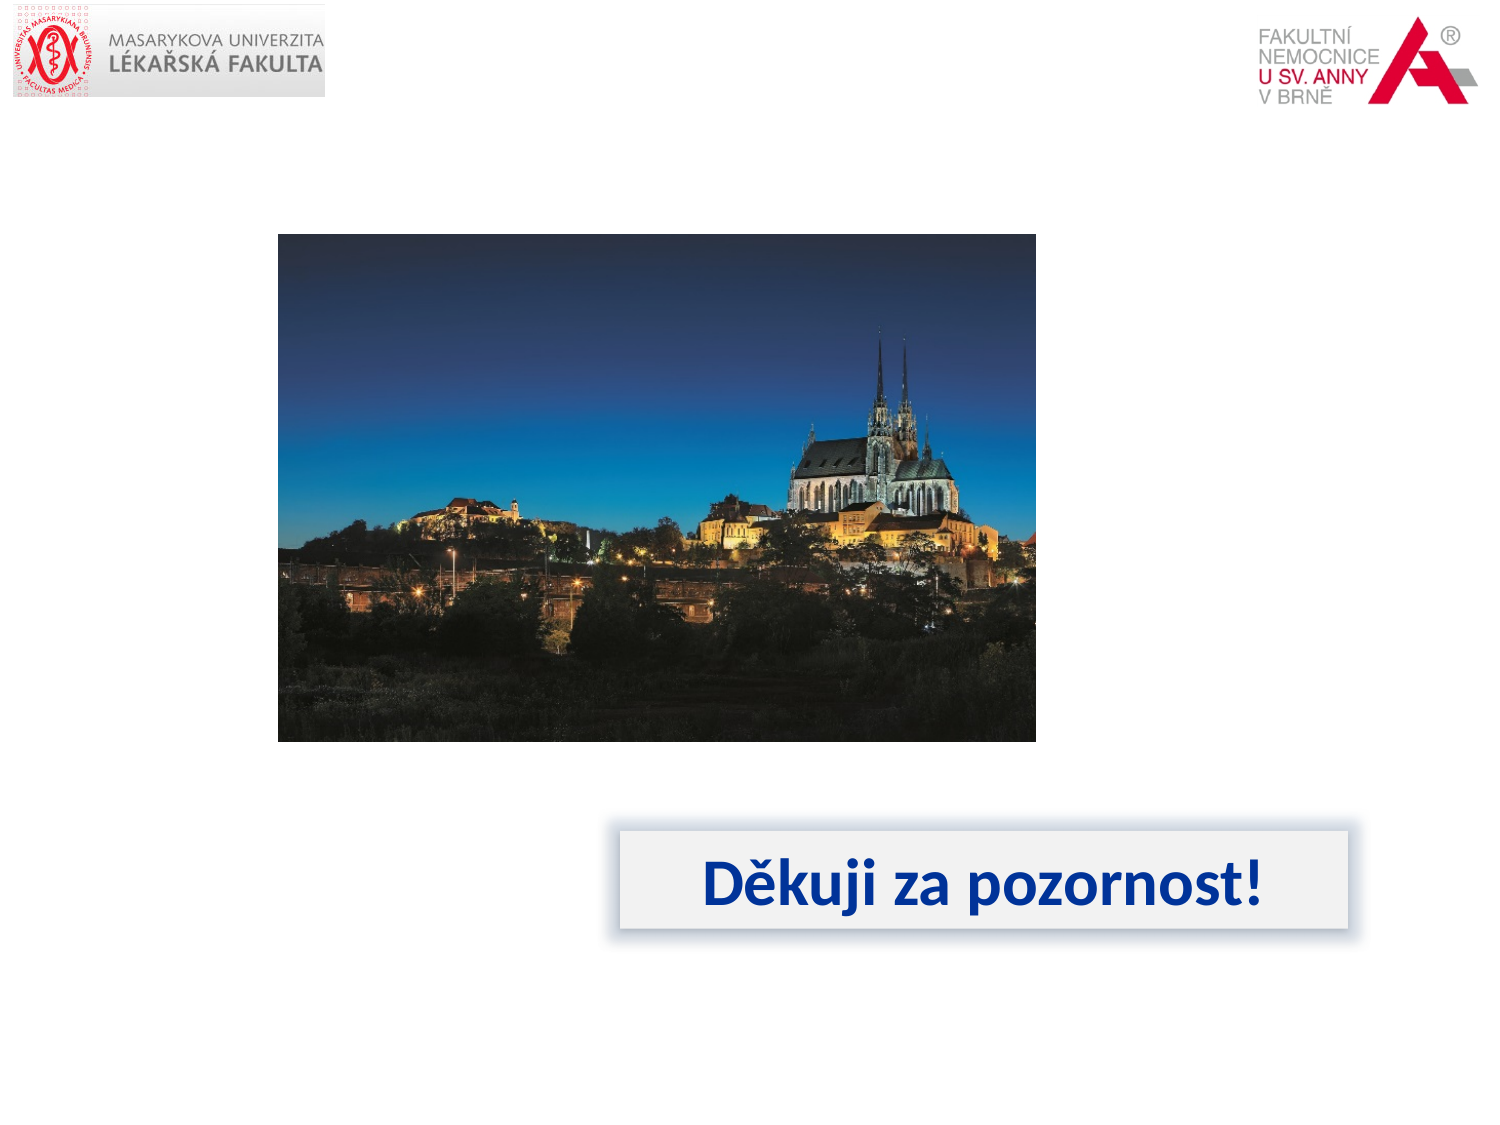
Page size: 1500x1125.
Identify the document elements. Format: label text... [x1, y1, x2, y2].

text_box Děkuji za pozornost! [617, 828, 1351, 932]
picture [278, 234, 1037, 742]
picture [1257, 15, 1480, 107]
picture [12, 4, 325, 97]
